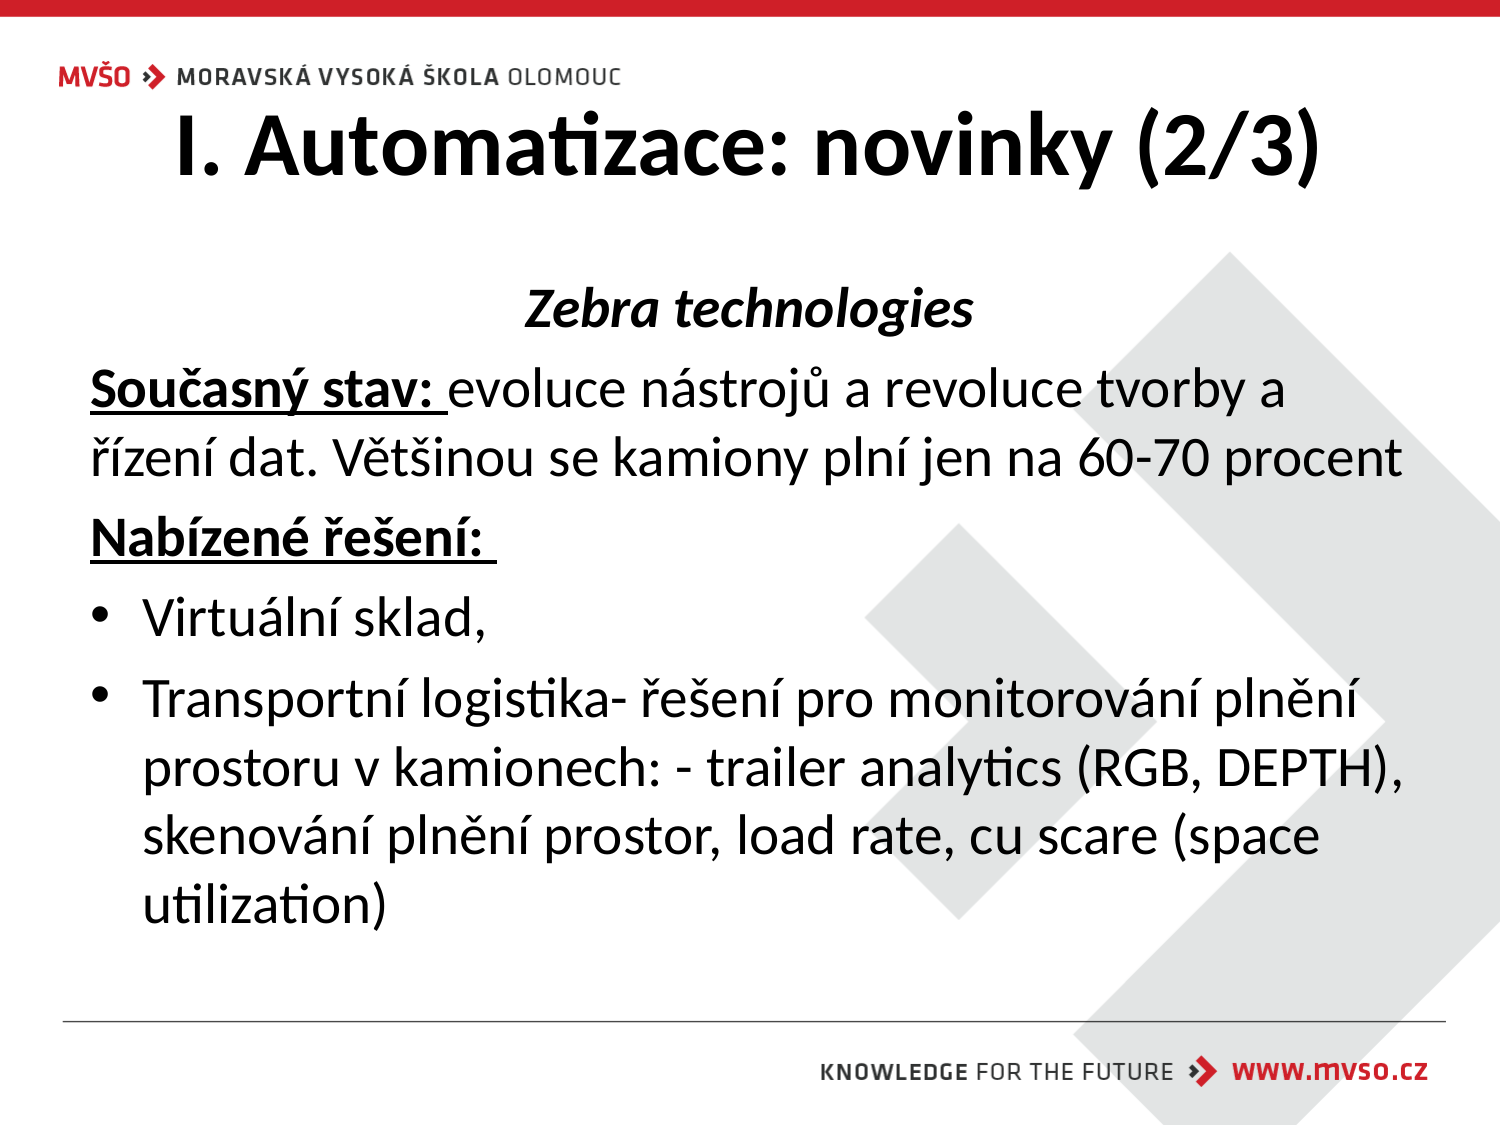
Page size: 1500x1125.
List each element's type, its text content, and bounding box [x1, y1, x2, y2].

list Zebra technologies Současný stav: evoluce nástrojů a revoluce tvorby a řízení dat. Většinou se kamiony plní jen na 60-70 procent Nabízené řešení: Virtuální sklad, Transportní logistika- řešení pro monitorování plnění prostoru v kamionech: - trailer analytics (RGB, DEPTH), skenování plnění prostor, load rate, cu scare (space utilization) [75, 262, 1425, 1005]
picture [0, 0, 1500, 1125]
title I. Automatizace: novinky (2/3) [75, 45, 1425, 233]
